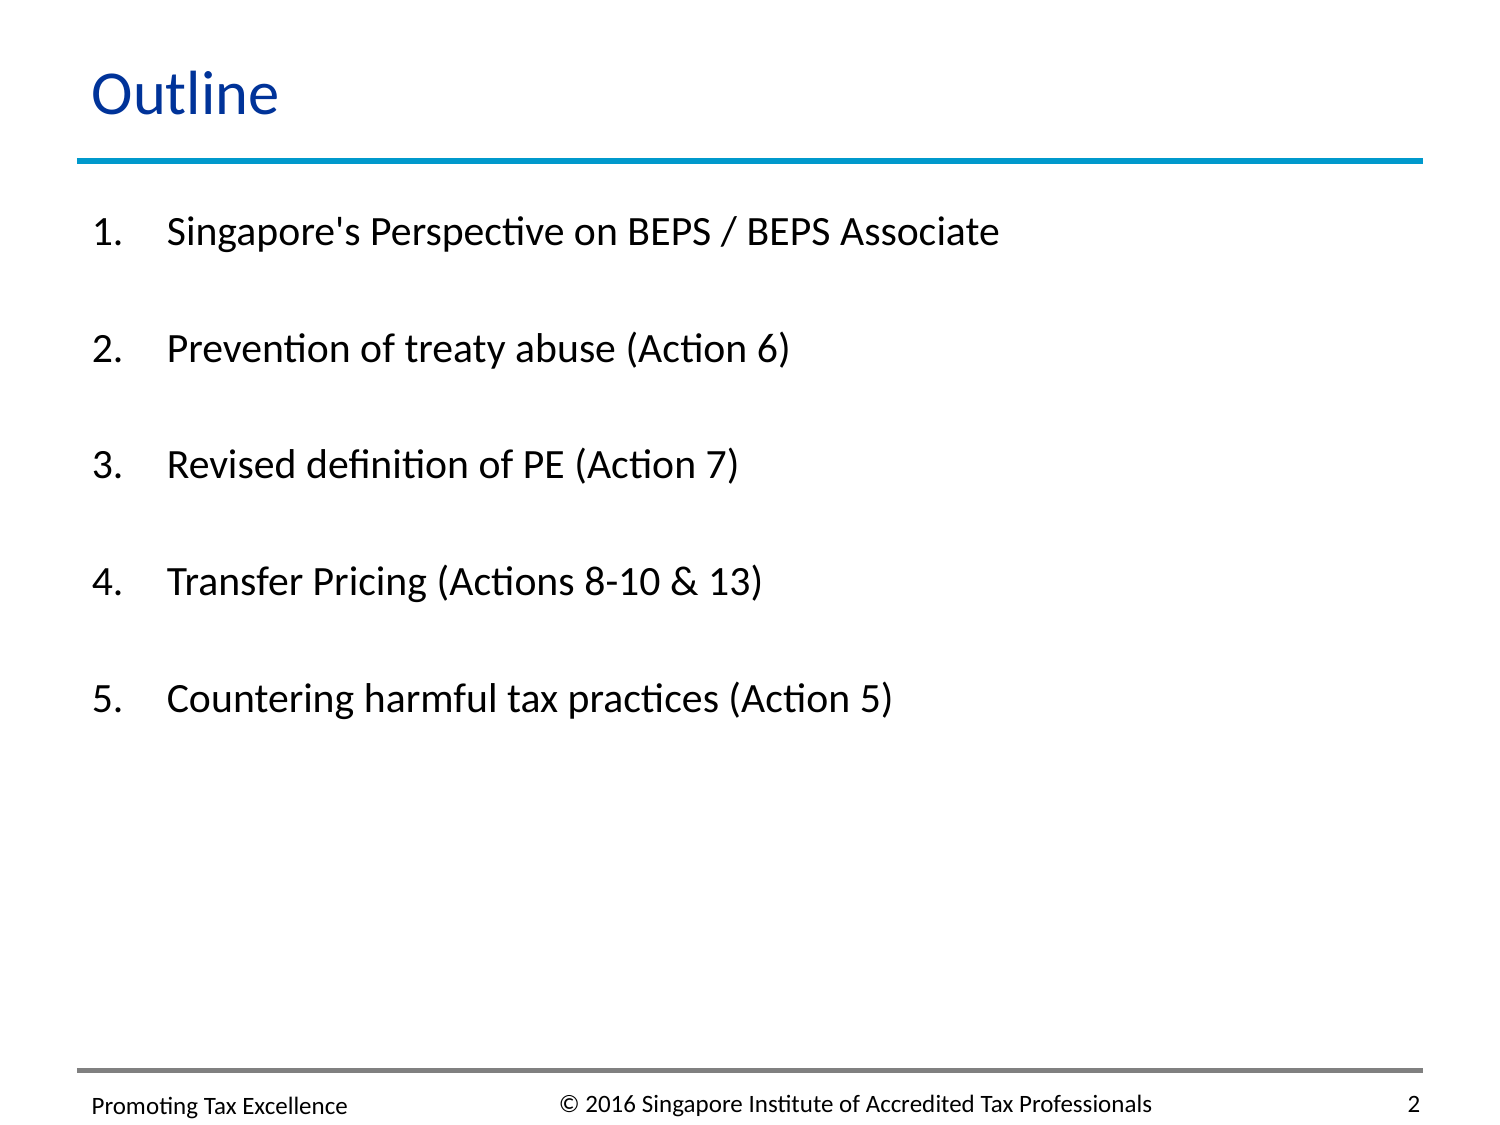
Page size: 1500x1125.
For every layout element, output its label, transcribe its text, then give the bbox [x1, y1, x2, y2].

title Outline [76, 6, 1424, 173]
list Singapore's Perspective on BEPS / BEPS Associate Prevention of treaty abuse (Action 6) Revised definition of PE (Action 7) Transfer Pricing (Actions 8-10 & 13) Countering harmful tax practices (Action 5) [76, 196, 1424, 940]
